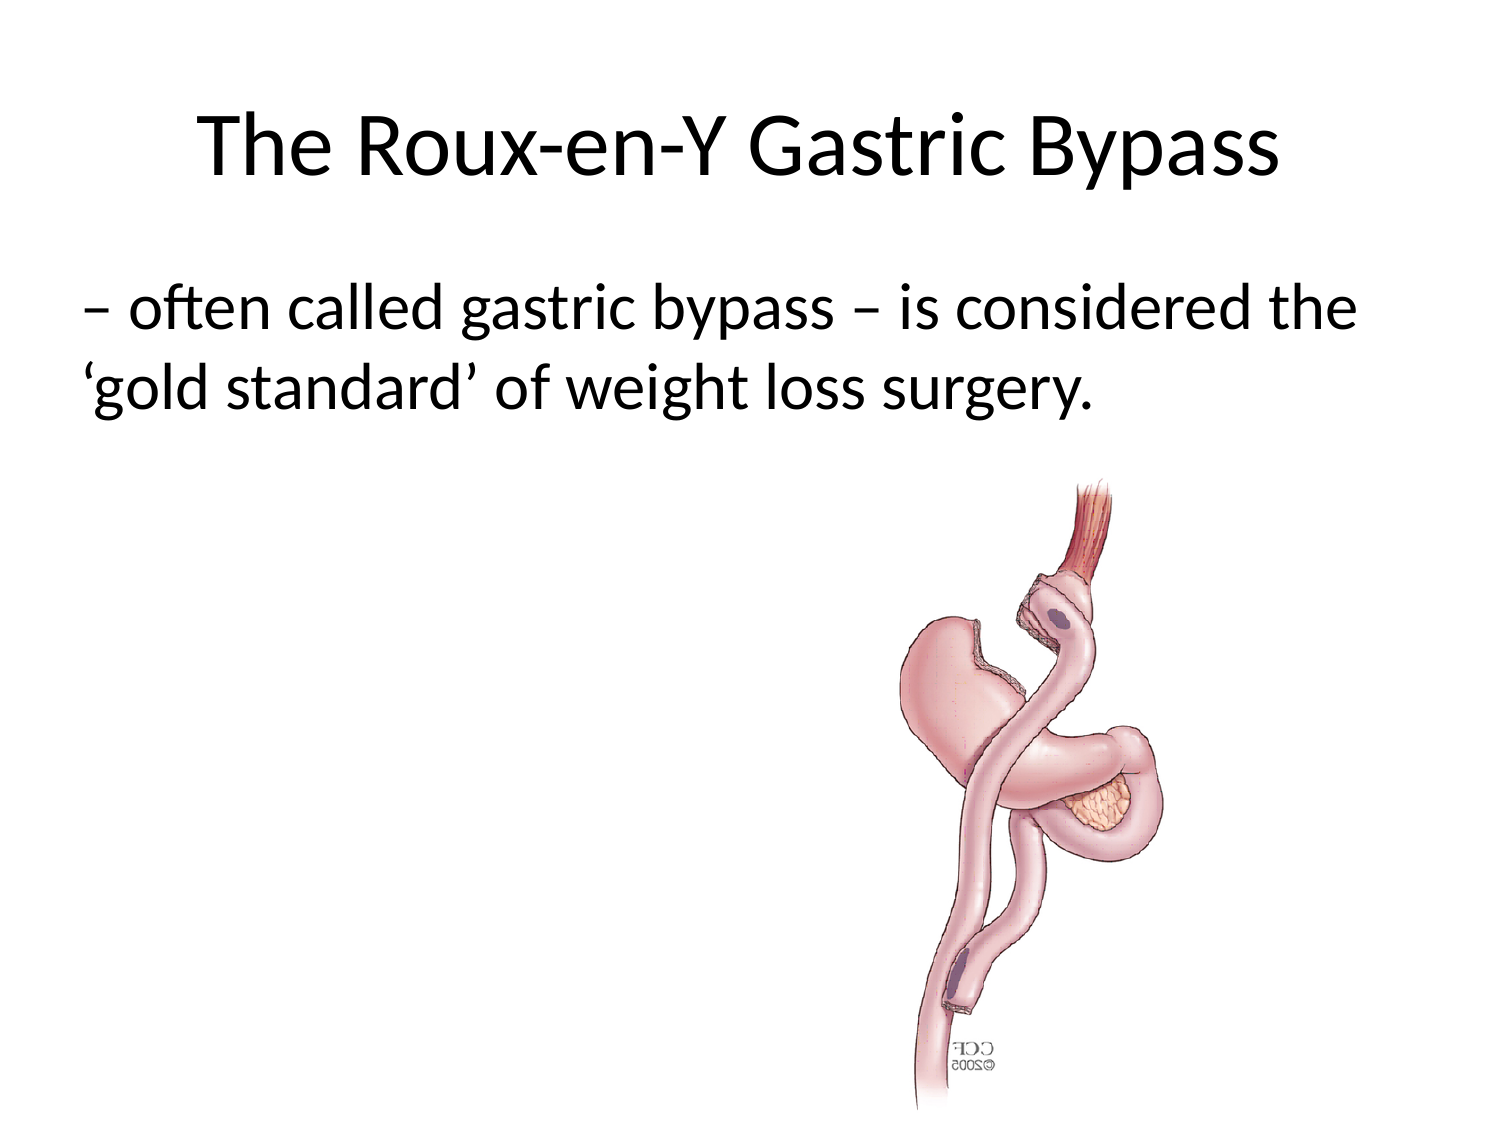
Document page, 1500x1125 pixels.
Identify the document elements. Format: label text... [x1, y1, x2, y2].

picture [785, 455, 1231, 1121]
list – often called gastric bypass – is considered the ‘gold standard’ of weight loss surgery. [64, 255, 1415, 998]
title The Roux-en-Y Gastric Bypass [75, 45, 1425, 233]
